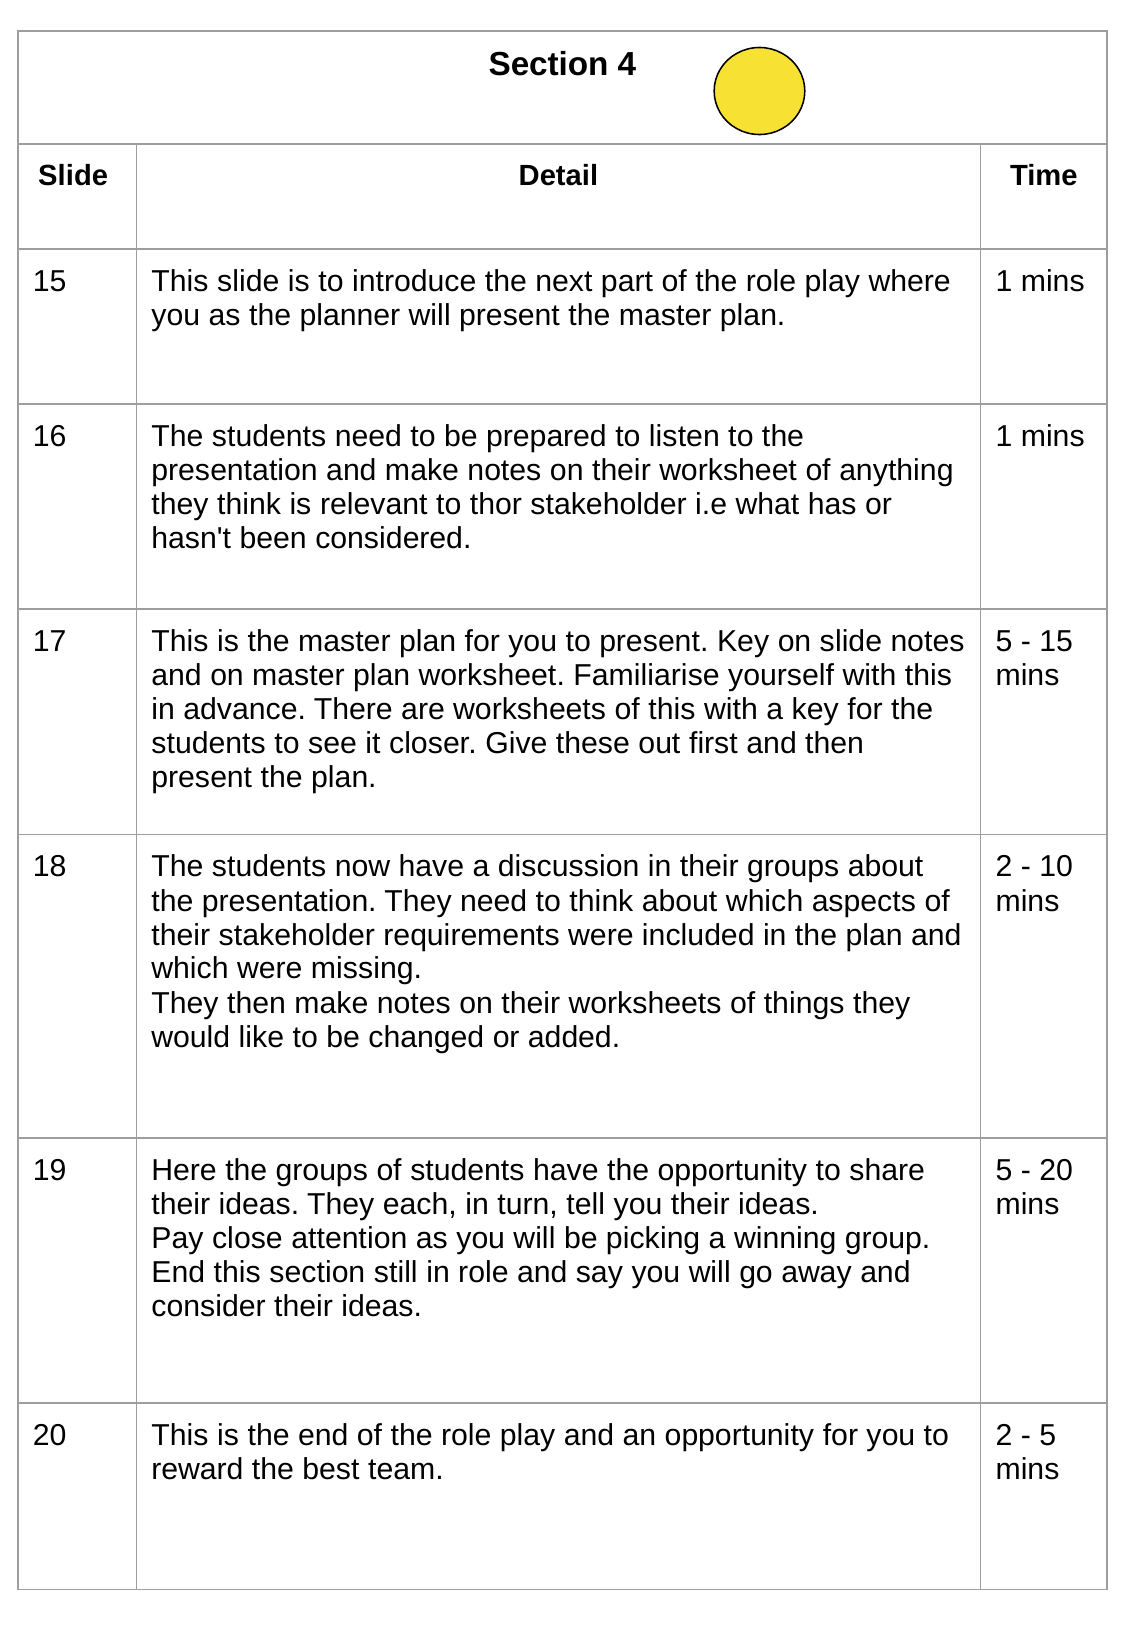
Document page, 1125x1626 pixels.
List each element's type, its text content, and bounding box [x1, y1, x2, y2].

table_cell This is the end of the role play and an opportunity for you to reward the best team. [137, 1404, 980, 1589]
table_header Section 4 [19, 32, 1106, 143]
table_cell 1 mins [981, 405, 1106, 608]
table_cell 19 [19, 1139, 136, 1402]
table_cell 18 [19, 835, 136, 1137]
table_cell 5 - 20 mins [981, 1139, 1106, 1402]
table_cell This is the master plan for you to present. Key on slide notes and on master plan worksheet. Familiarise yourself with this in advance. There are worksheets of this with a key for the students to see it closer. Give these out first and then present the plan. [137, 610, 980, 834]
table_cell The students now have a discussion in their groups about the presentation. They need to think about which aspects of their stakeholder requirements were included in the plan and which were missing. They then make notes on their worksheets of things they would like to be changed or added. [137, 835, 980, 1137]
table_cell Detail [137, 145, 980, 248]
table_cell 5 - 15 mins [981, 610, 1106, 834]
table_cell 2 - 10 mins [981, 835, 1106, 1137]
table_cell The students need to be prepared to listen to the presentation and make notes on their worksheet of anything they think is relevant to thor stakeholder i.e what has or hasn't been considered. [137, 405, 980, 608]
table_cell 2 - 5 mins [981, 1404, 1106, 1589]
table_cell 1 mins [981, 250, 1106, 403]
table_cell Here the groups of students have the opportunity to share their ideas. They each, in turn, tell you their ideas. Pay close attention as you will be picking a winning group. End this section still in role and say you will go away and consider their ideas. [137, 1139, 980, 1402]
table_cell Time [981, 145, 1106, 248]
table_cell 16 [19, 405, 136, 608]
text_box [714, 47, 805, 135]
table_cell Slide [19, 145, 136, 248]
table_cell 15 [19, 250, 136, 403]
table_cell 17 [19, 610, 136, 834]
table_cell 20 [19, 1404, 136, 1589]
table_cell This slide is to introduce the next part of the role play where you as the planner will present the master plan. [137, 250, 980, 403]
